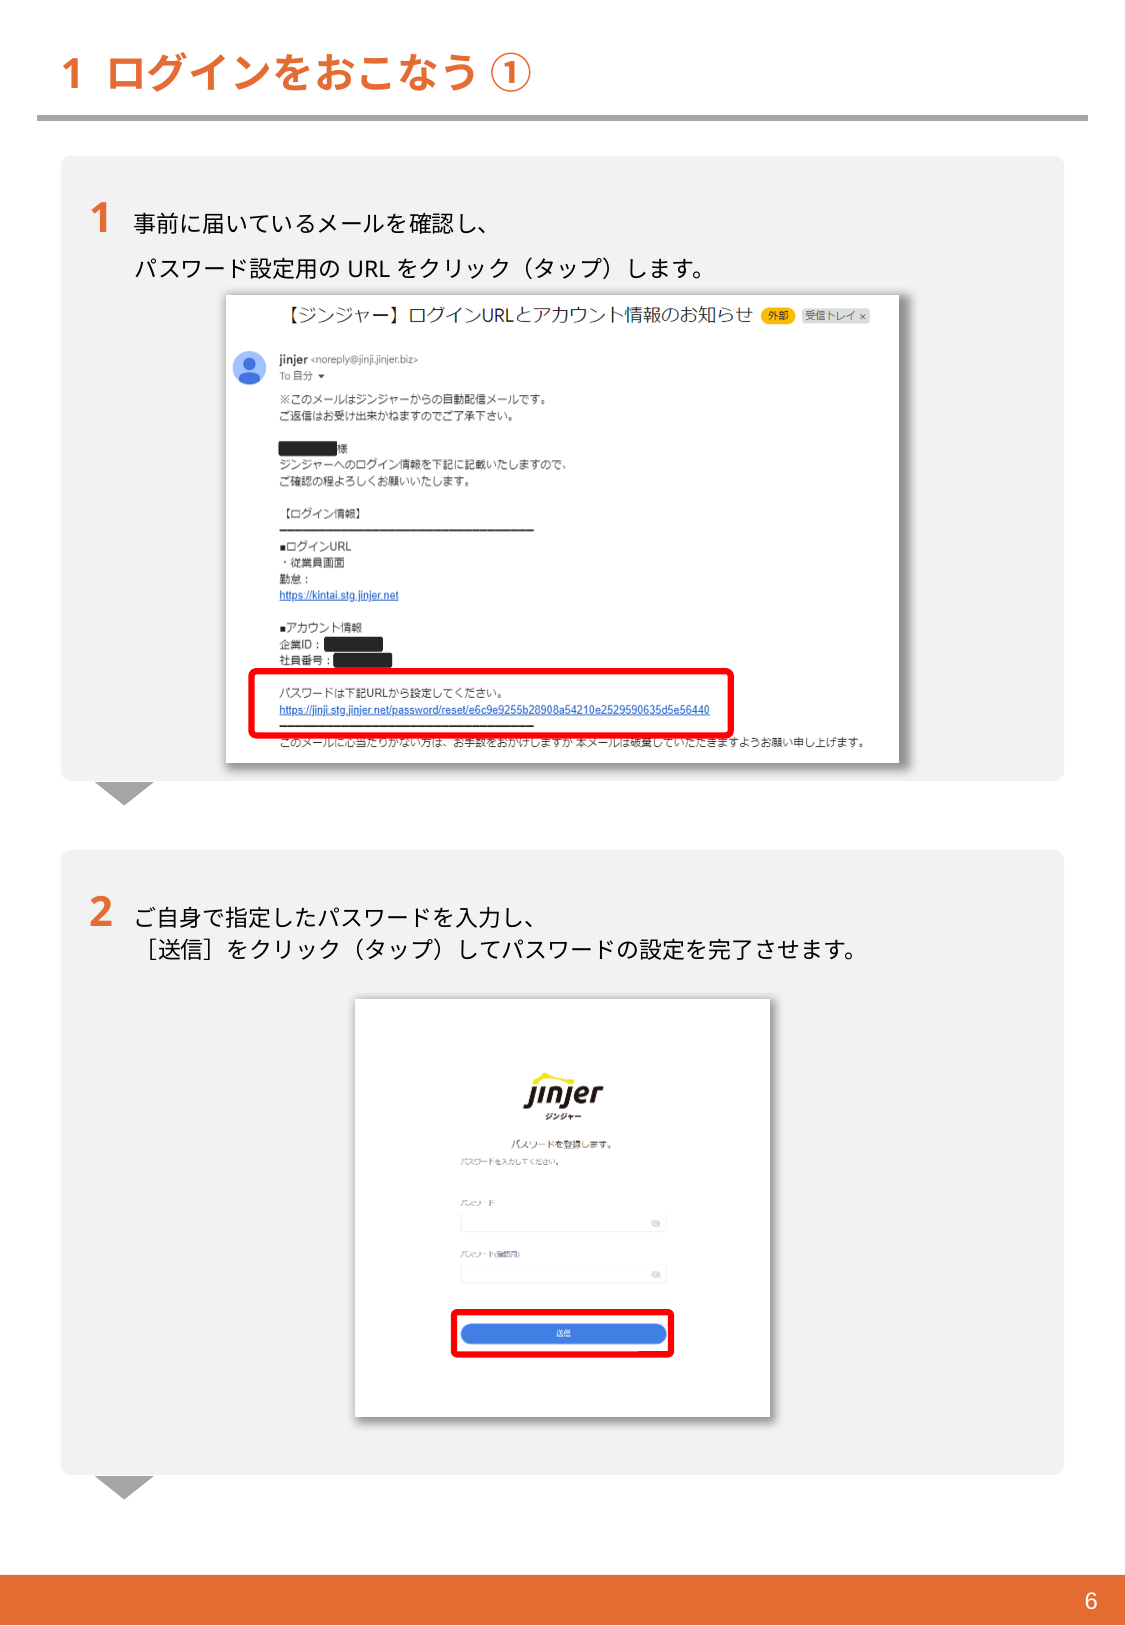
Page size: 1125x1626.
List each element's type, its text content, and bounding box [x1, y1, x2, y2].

picture [355, 999, 770, 1418]
picture [225, 295, 899, 763]
title 1 ログインをおこなう ① [60, 47, 1065, 98]
slide_number 6 [1042, 1585, 1098, 1615]
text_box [60, 849, 1065, 1507]
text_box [60, 155, 1065, 813]
